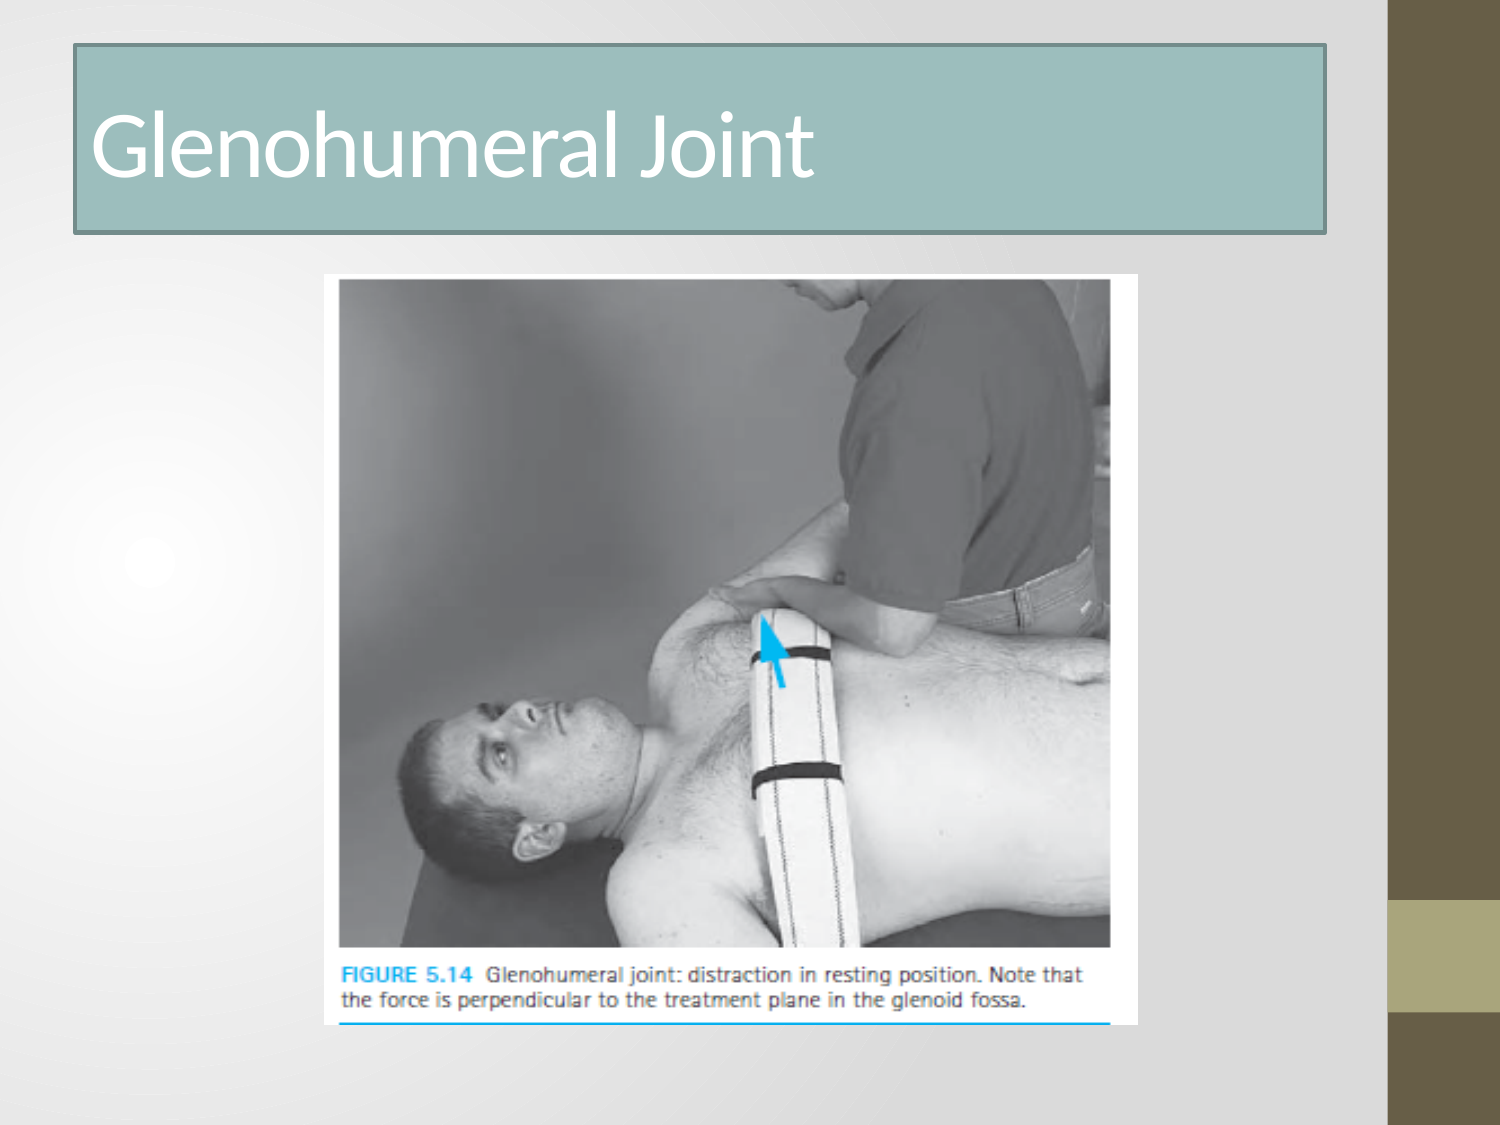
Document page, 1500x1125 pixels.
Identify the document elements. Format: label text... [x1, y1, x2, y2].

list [324, 274, 1138, 1026]
title Glenohumeral Joint [73, 43, 1327, 235]
